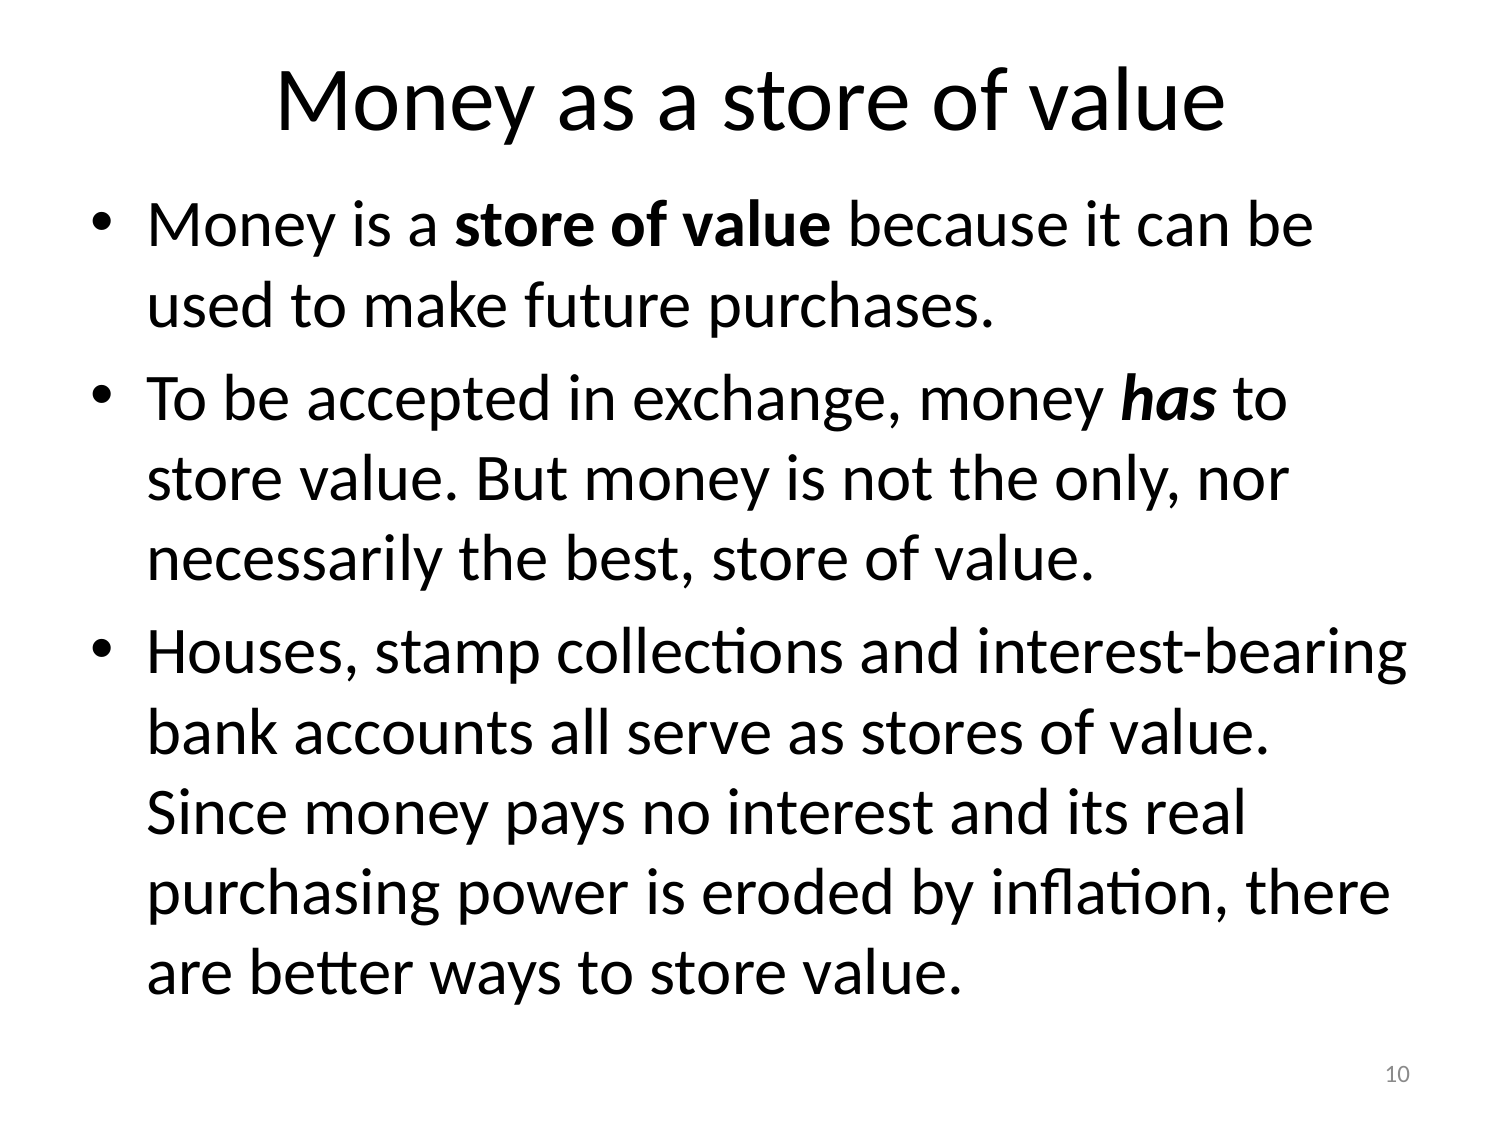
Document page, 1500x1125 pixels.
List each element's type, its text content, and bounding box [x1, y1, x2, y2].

list Money is a store of value because it can be used to make future purchases. To be accepted in exchange, money has to store value. But money is not the only, nor necessarily the best, store of value. Houses, stamp collections and interest-bearing bank accounts all serve as stores of value. Since money pays no interest and its real purchasing power is eroded by inflation, there are better ways to store value. [75, 172, 1425, 1094]
title Money as a store of value [76, 0, 1427, 188]
slide_number 10 [1074, 1042, 1425, 1103]
